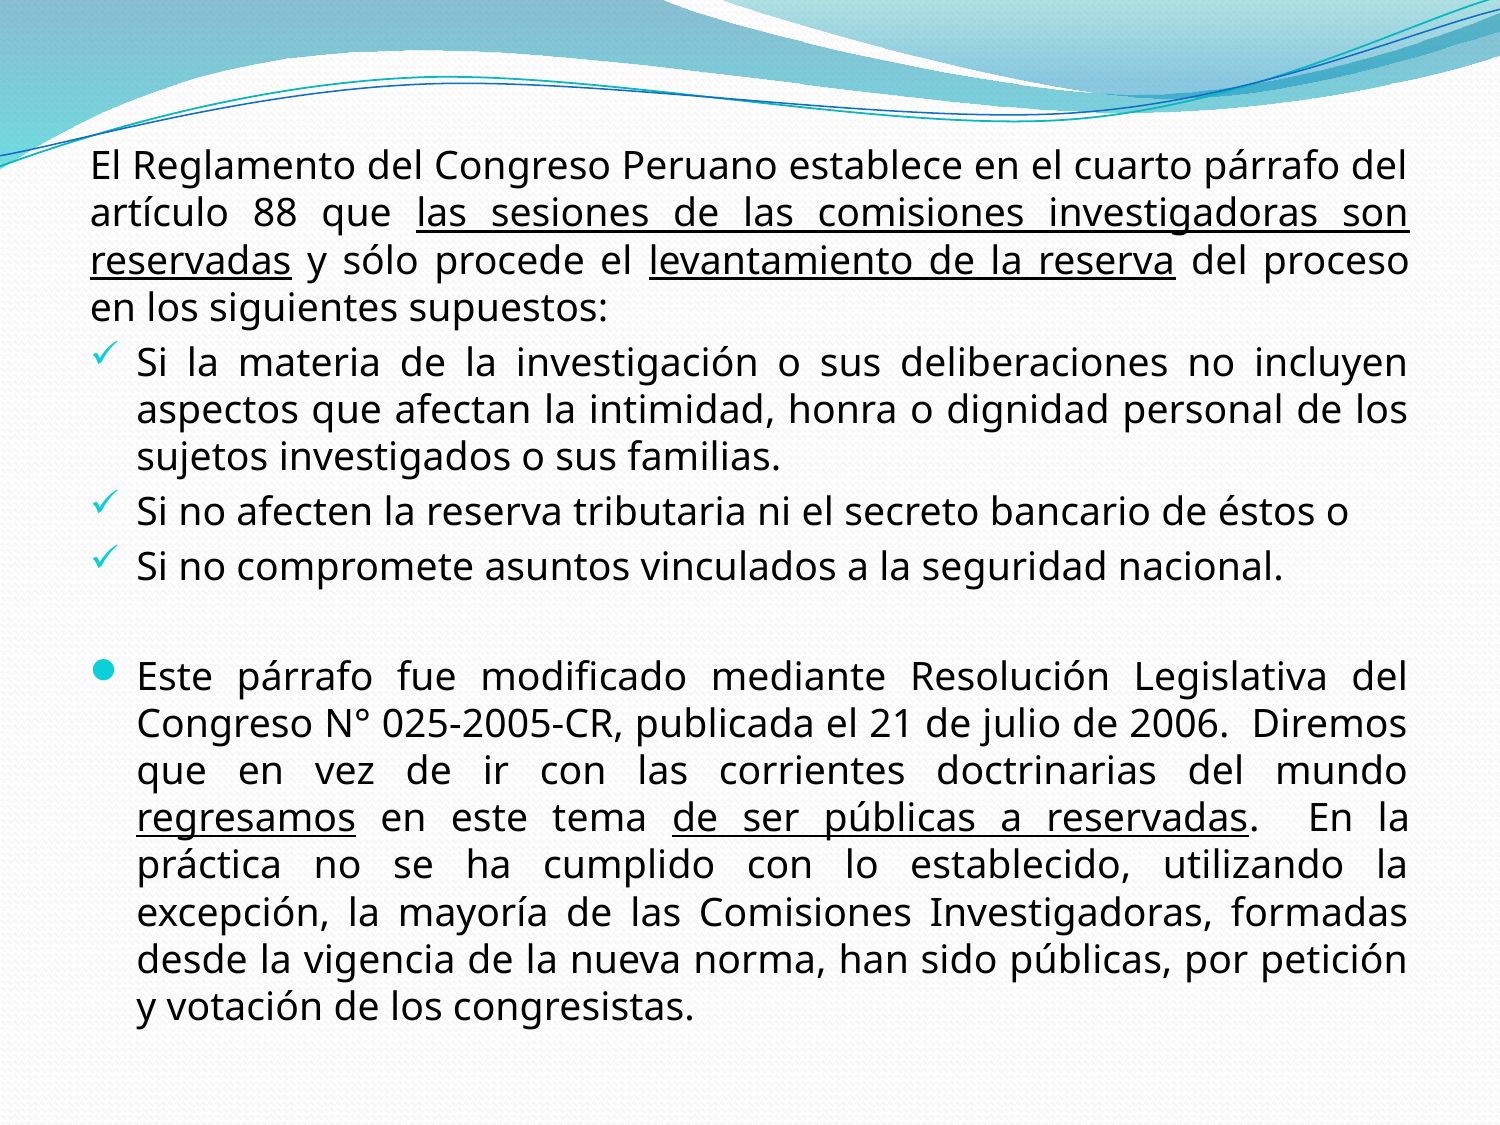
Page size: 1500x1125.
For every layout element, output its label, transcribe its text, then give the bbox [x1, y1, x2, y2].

list El Reglamento del Congreso Peruano establece en el cuarto párrafo del artículo 88 que las sesiones de las comisiones investigadoras son reservadas y sólo procede el levantamiento de la reserva del proceso en los siguientes supuestos: Si la materia de la investigación o sus deliberaciones no incluyen aspectos que afectan la intimidad, honra o dignidad personal de los sujetos investigados o sus familias. Si no afecten la reserva tributaria ni el secreto bancario de éstos o Si no compromete asuntos vinculados a la seguridad nacional. Este párrafo fue modificado mediante Resolución Legislativa del Congreso N° 025-2005-CR, publicada el 21 de julio de 2006. Diremos que en vez de ir con las corrientes doctrinarias del mundo regresamos en este tema de ser públicas a reservadas. En la práctica no se ha cumplido con lo establecido, utilizando la excepción, la mayoría de las Comisiones Investigadoras, formadas desde la vigencia de la nueva norma, han sido públicas, por petición y votación de los congresistas. [75, 78, 1425, 1038]
